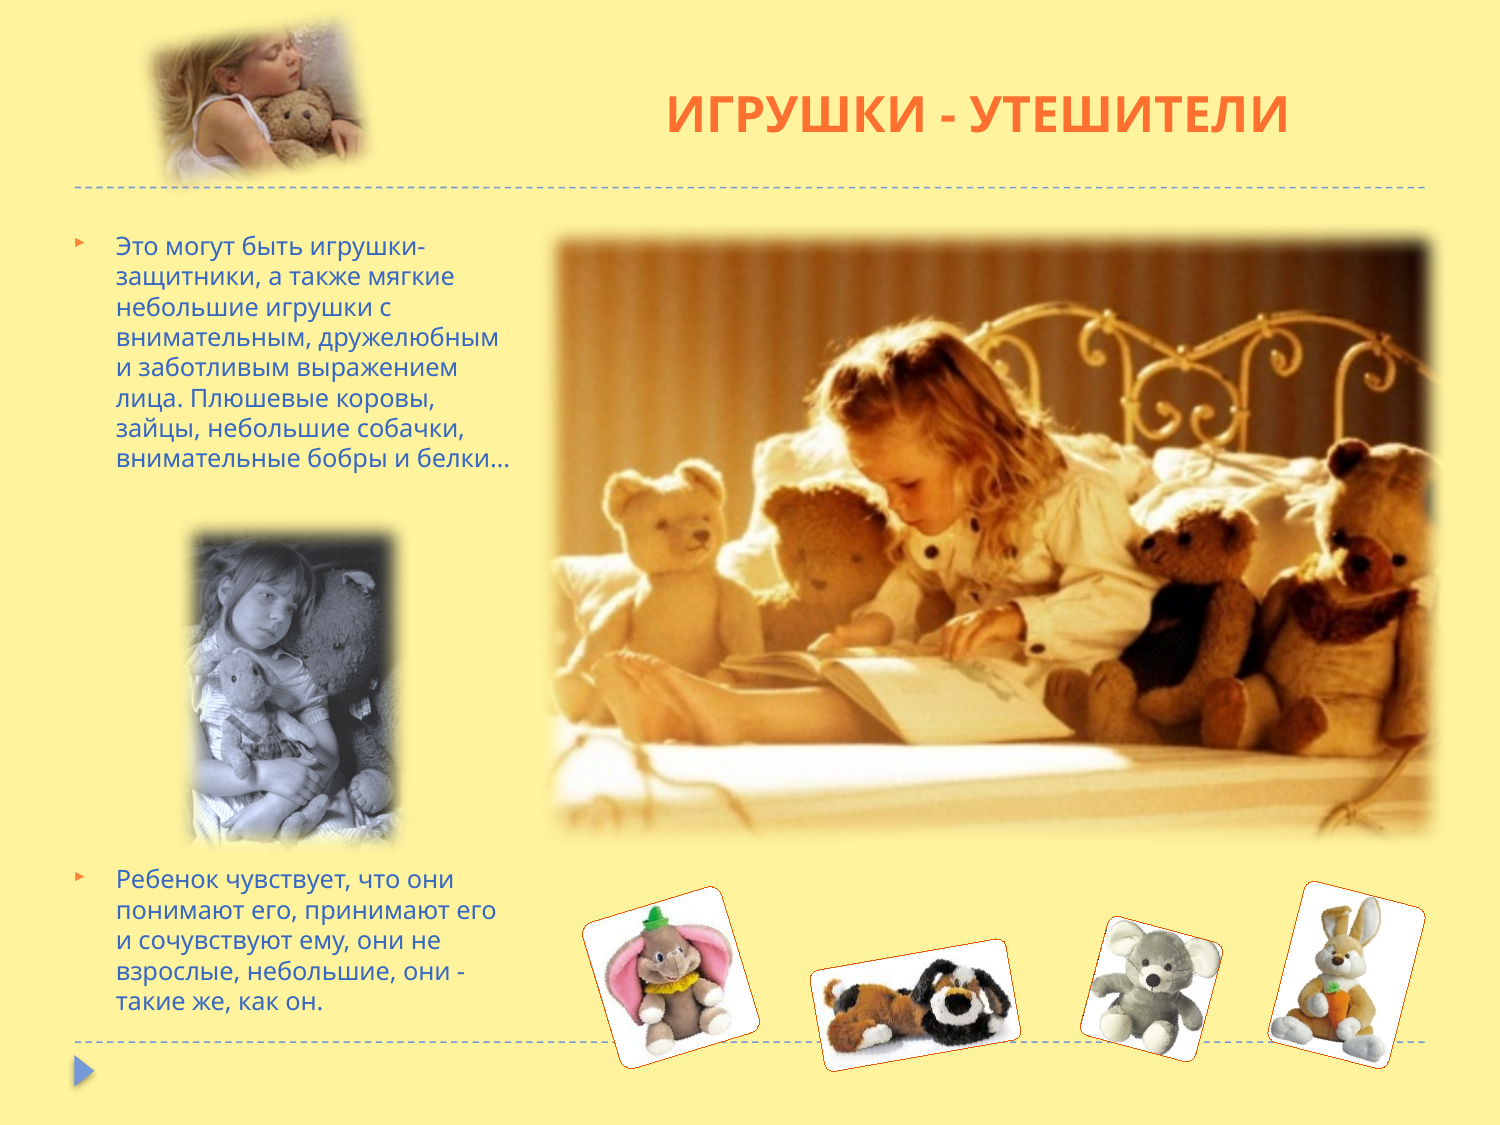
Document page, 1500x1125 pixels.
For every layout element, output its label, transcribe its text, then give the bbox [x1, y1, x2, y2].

picture [175, 515, 412, 856]
picture [1267, 881, 1426, 1068]
list Это могут быть игрушки-защитники, а также мягкие небольшие игрушки с внимательным, дружелюбным и заботливым выражением лица. Плюшевые коровы, зайцы, небольшие собачки, внимательные бобры и белки… Ребенок чувствует, что они понимают его, принимают его и сочувствуют ему, они не взрослые, небольшие, они - такие же, как он. [58, 222, 528, 1044]
picture [538, 222, 1447, 846]
picture [811, 939, 1021, 1071]
list Игрушки - утешители [538, 34, 1430, 222]
picture [1081, 916, 1223, 1061]
picture [140, 16, 376, 188]
picture [582, 886, 760, 1068]
